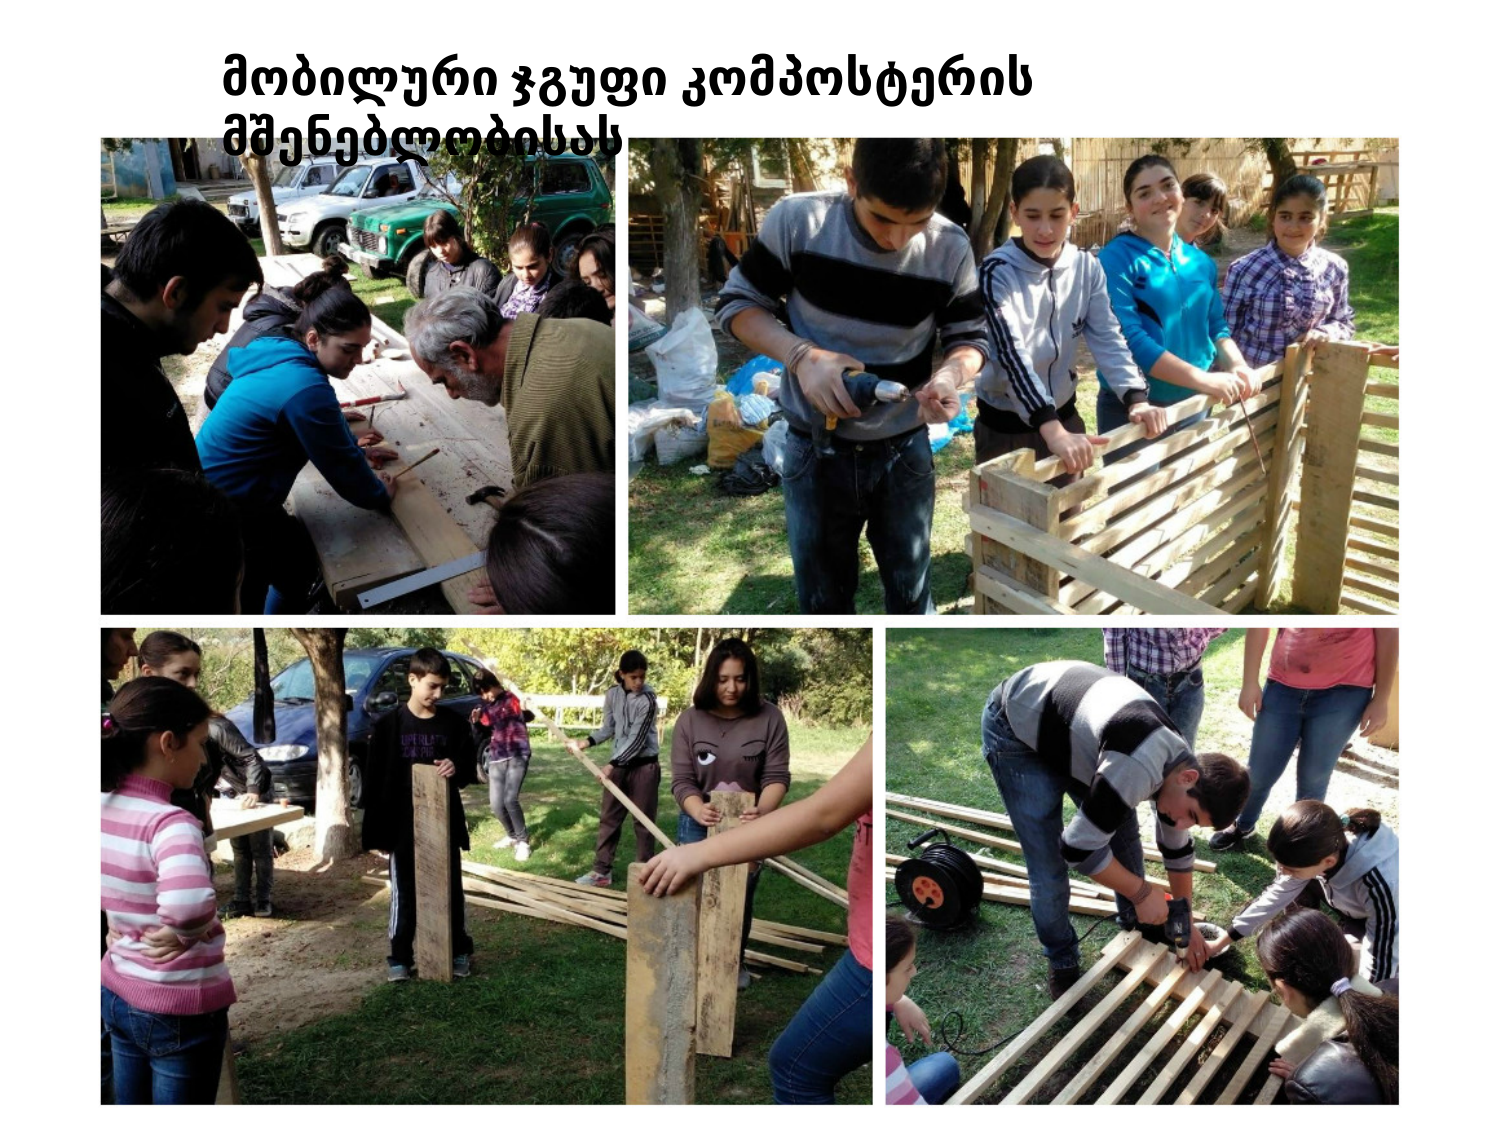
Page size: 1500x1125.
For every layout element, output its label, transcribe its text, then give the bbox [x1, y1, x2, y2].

picture [88, 125, 1412, 1118]
text_box მობილური ჯგუფი კომპოსტერის მშენებლობისას [206, 37, 1402, 123]
